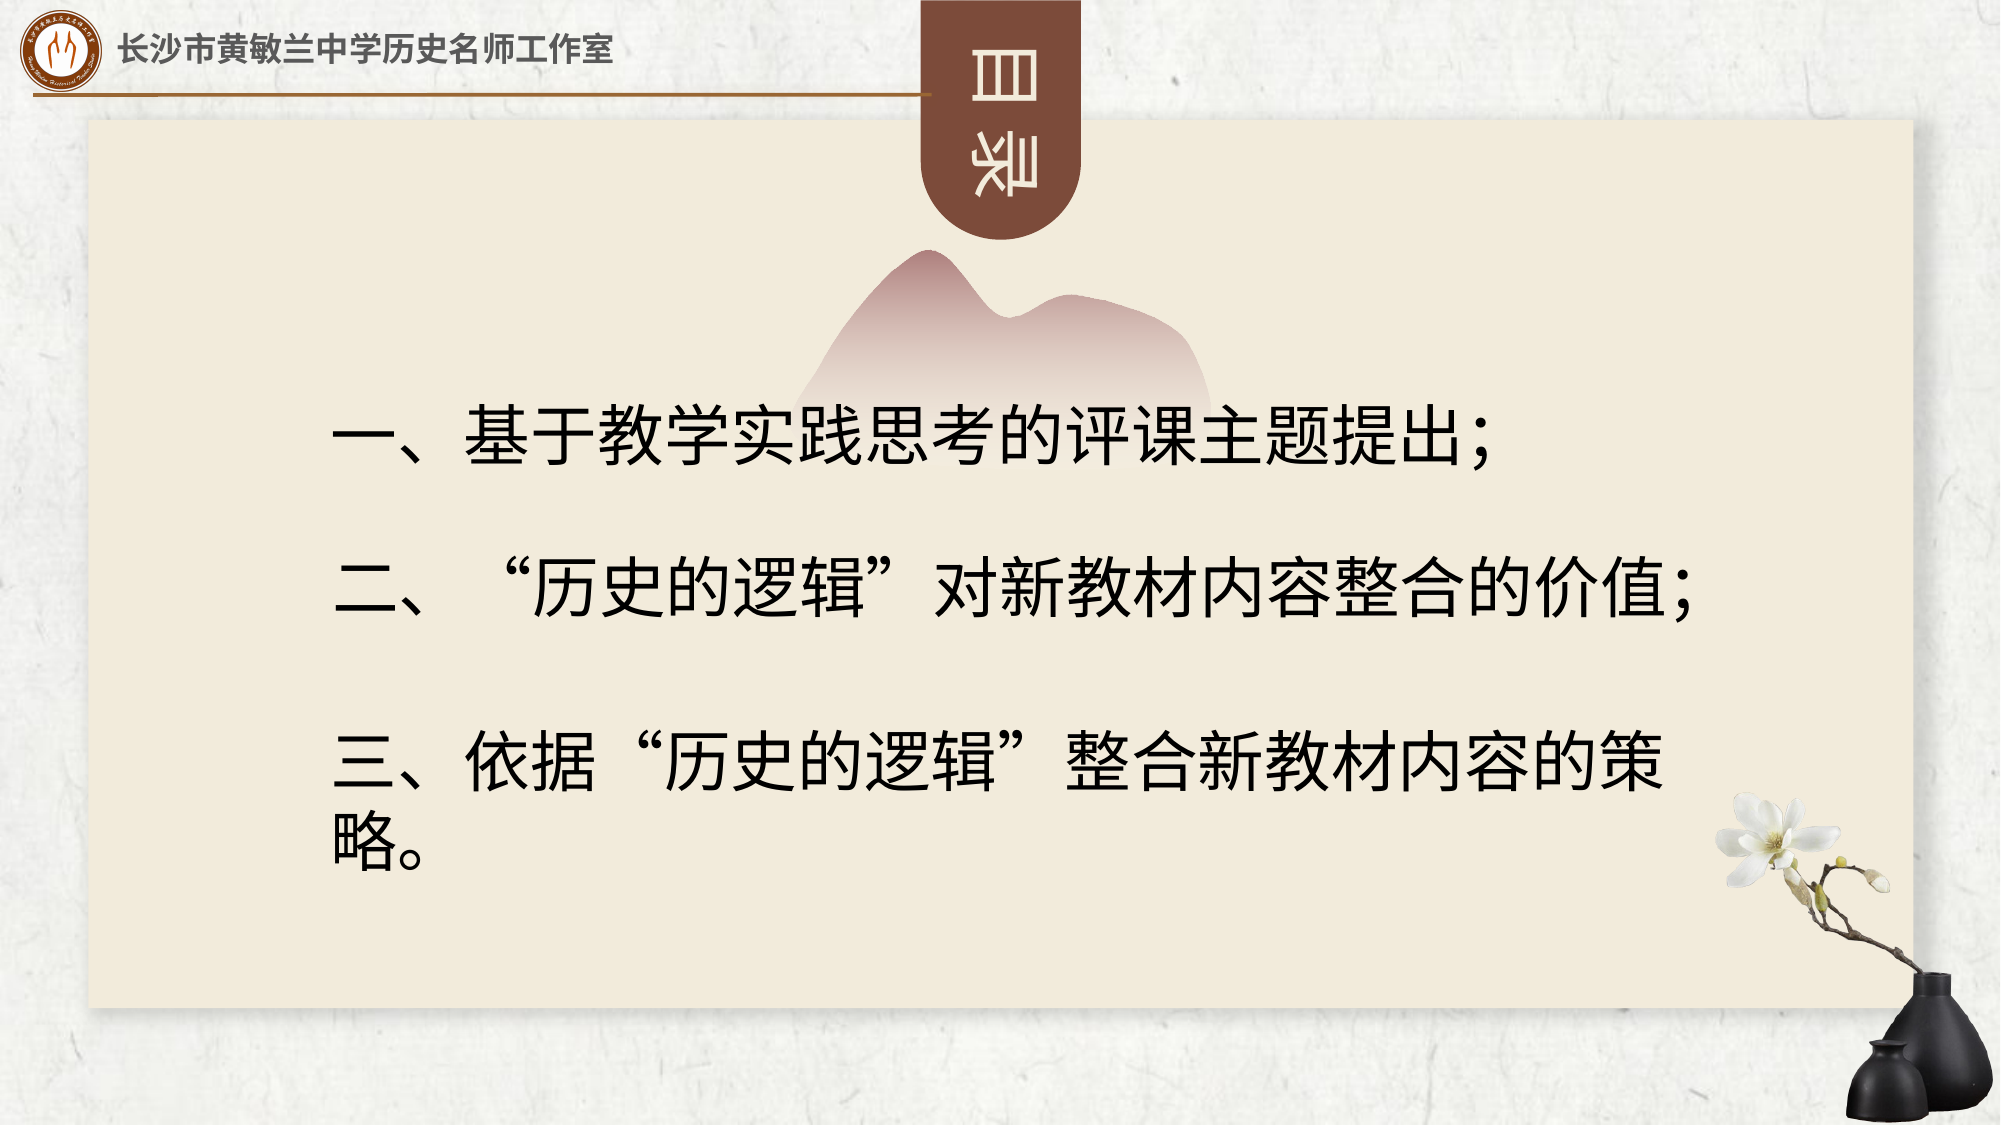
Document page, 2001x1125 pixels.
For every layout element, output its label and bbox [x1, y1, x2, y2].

text_box [88, 0, 1914, 1009]
picture [0, 0, 2001, 1125]
text_box [20, 10, 932, 95]
